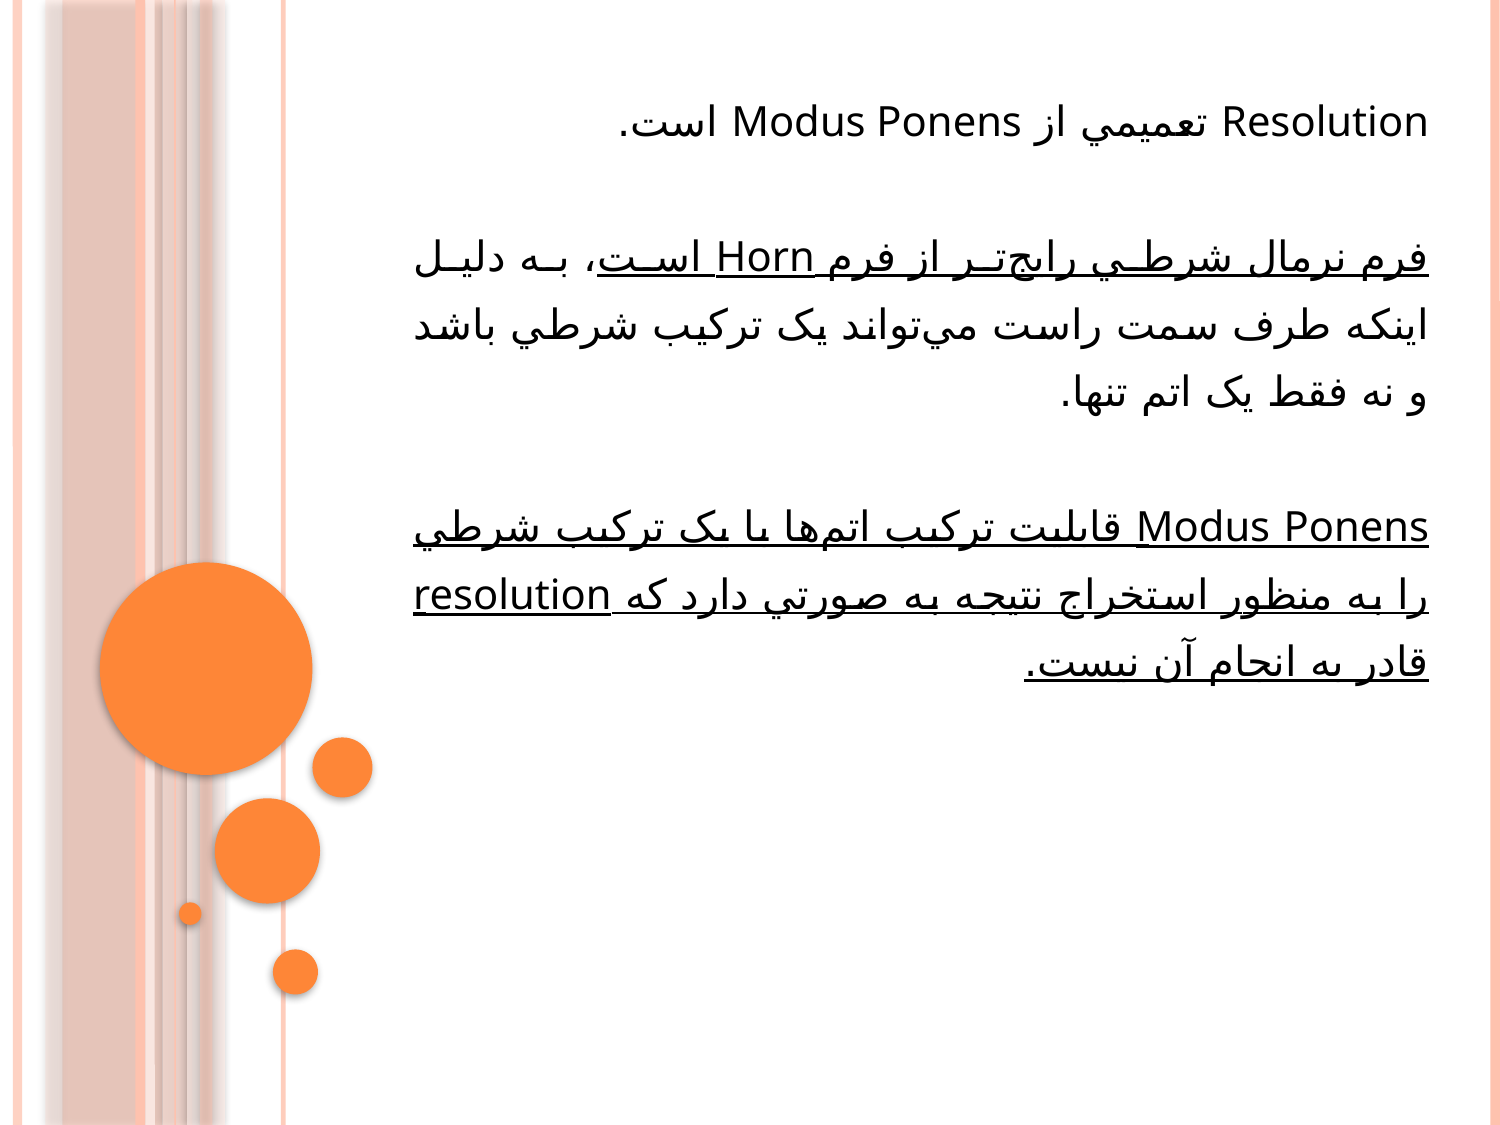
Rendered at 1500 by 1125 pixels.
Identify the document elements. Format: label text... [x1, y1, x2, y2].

text_box Resolution تعميمي از Modus Ponens است. فرم نرمال شرطي رايج‌تر از فرم Horn است، به دليل اينکه طرف سمت راست مي‌تواند يک ترکيب شرطي باشد و نه فقط يک اتم تنها. Modus Ponens قابليت ترکيب اتم‌ها با يک ترکيب شرطي را به منظور استخراج نتيجه به صورتي دارد که resolution قادر به انجام آن نيست. [398, 70, 1444, 781]
